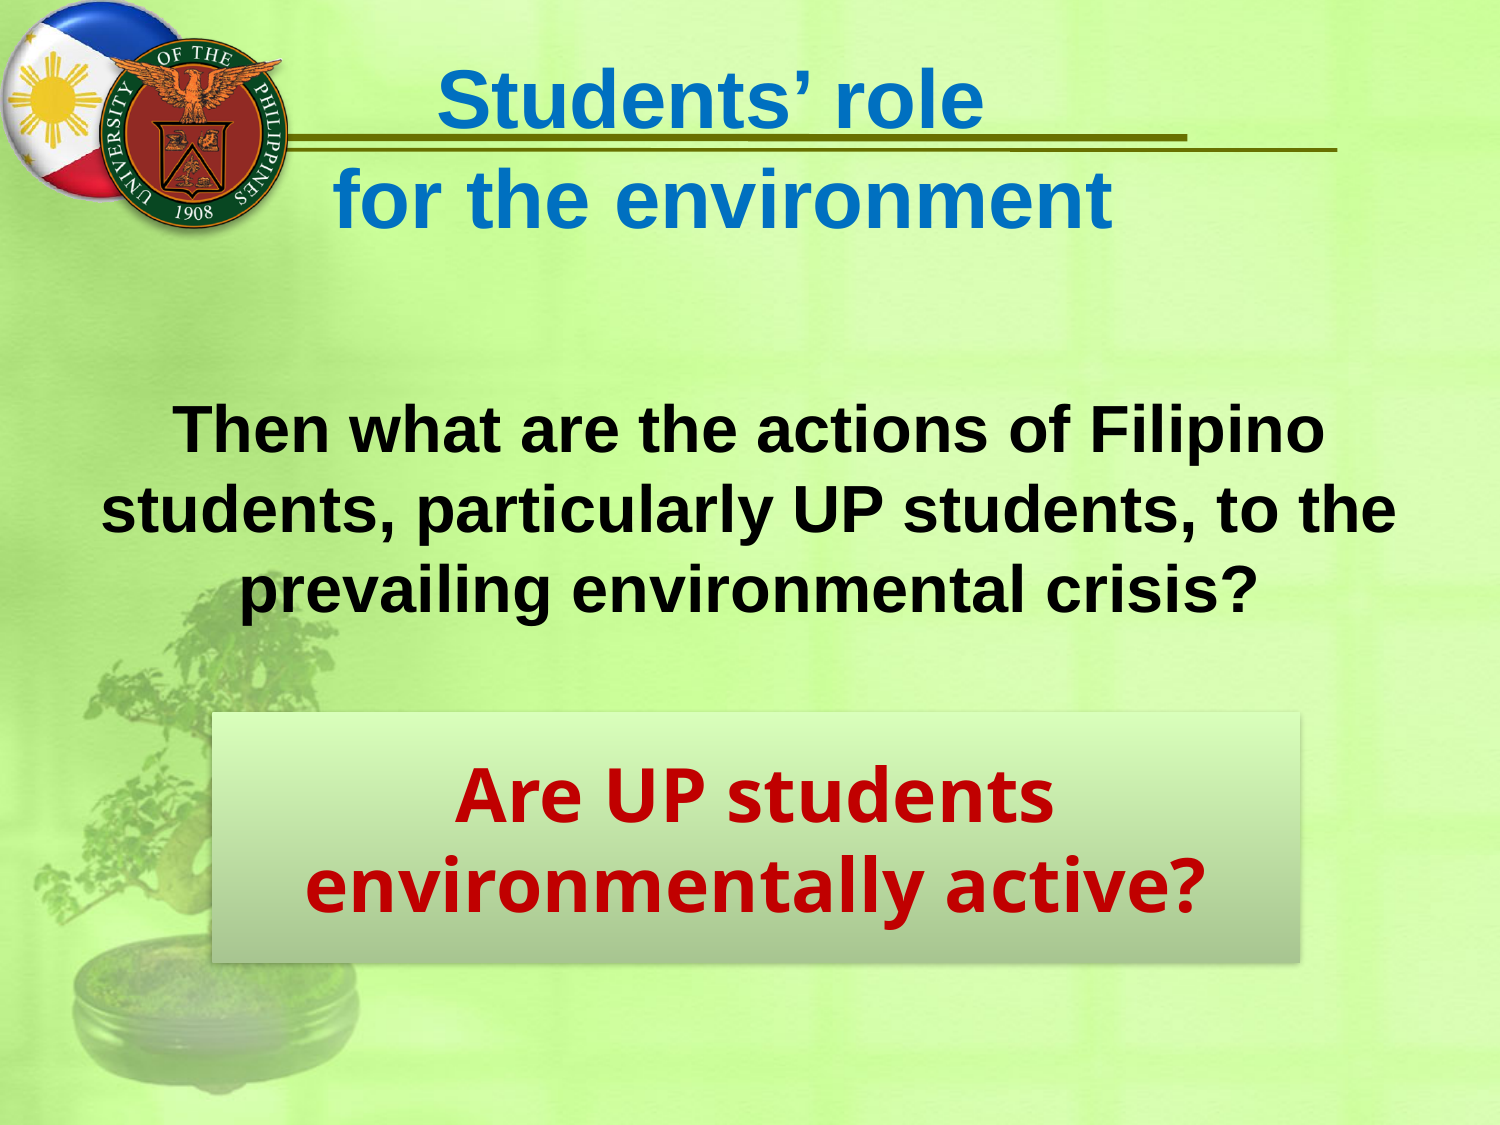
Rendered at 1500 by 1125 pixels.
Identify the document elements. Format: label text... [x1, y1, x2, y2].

text_box Students’ role for the environment [316, 37, 1129, 135]
text_box Students’ role for the environment [316, 159, 1129, 253]
picture [0, 0, 1500, 1125]
text_box Are UP students environmentally active? [212, 712, 1300, 963]
title Then what are the actions of Filipino students, particularly UP students, to the prevailing environmental crisis? [74, 299, 1426, 713]
